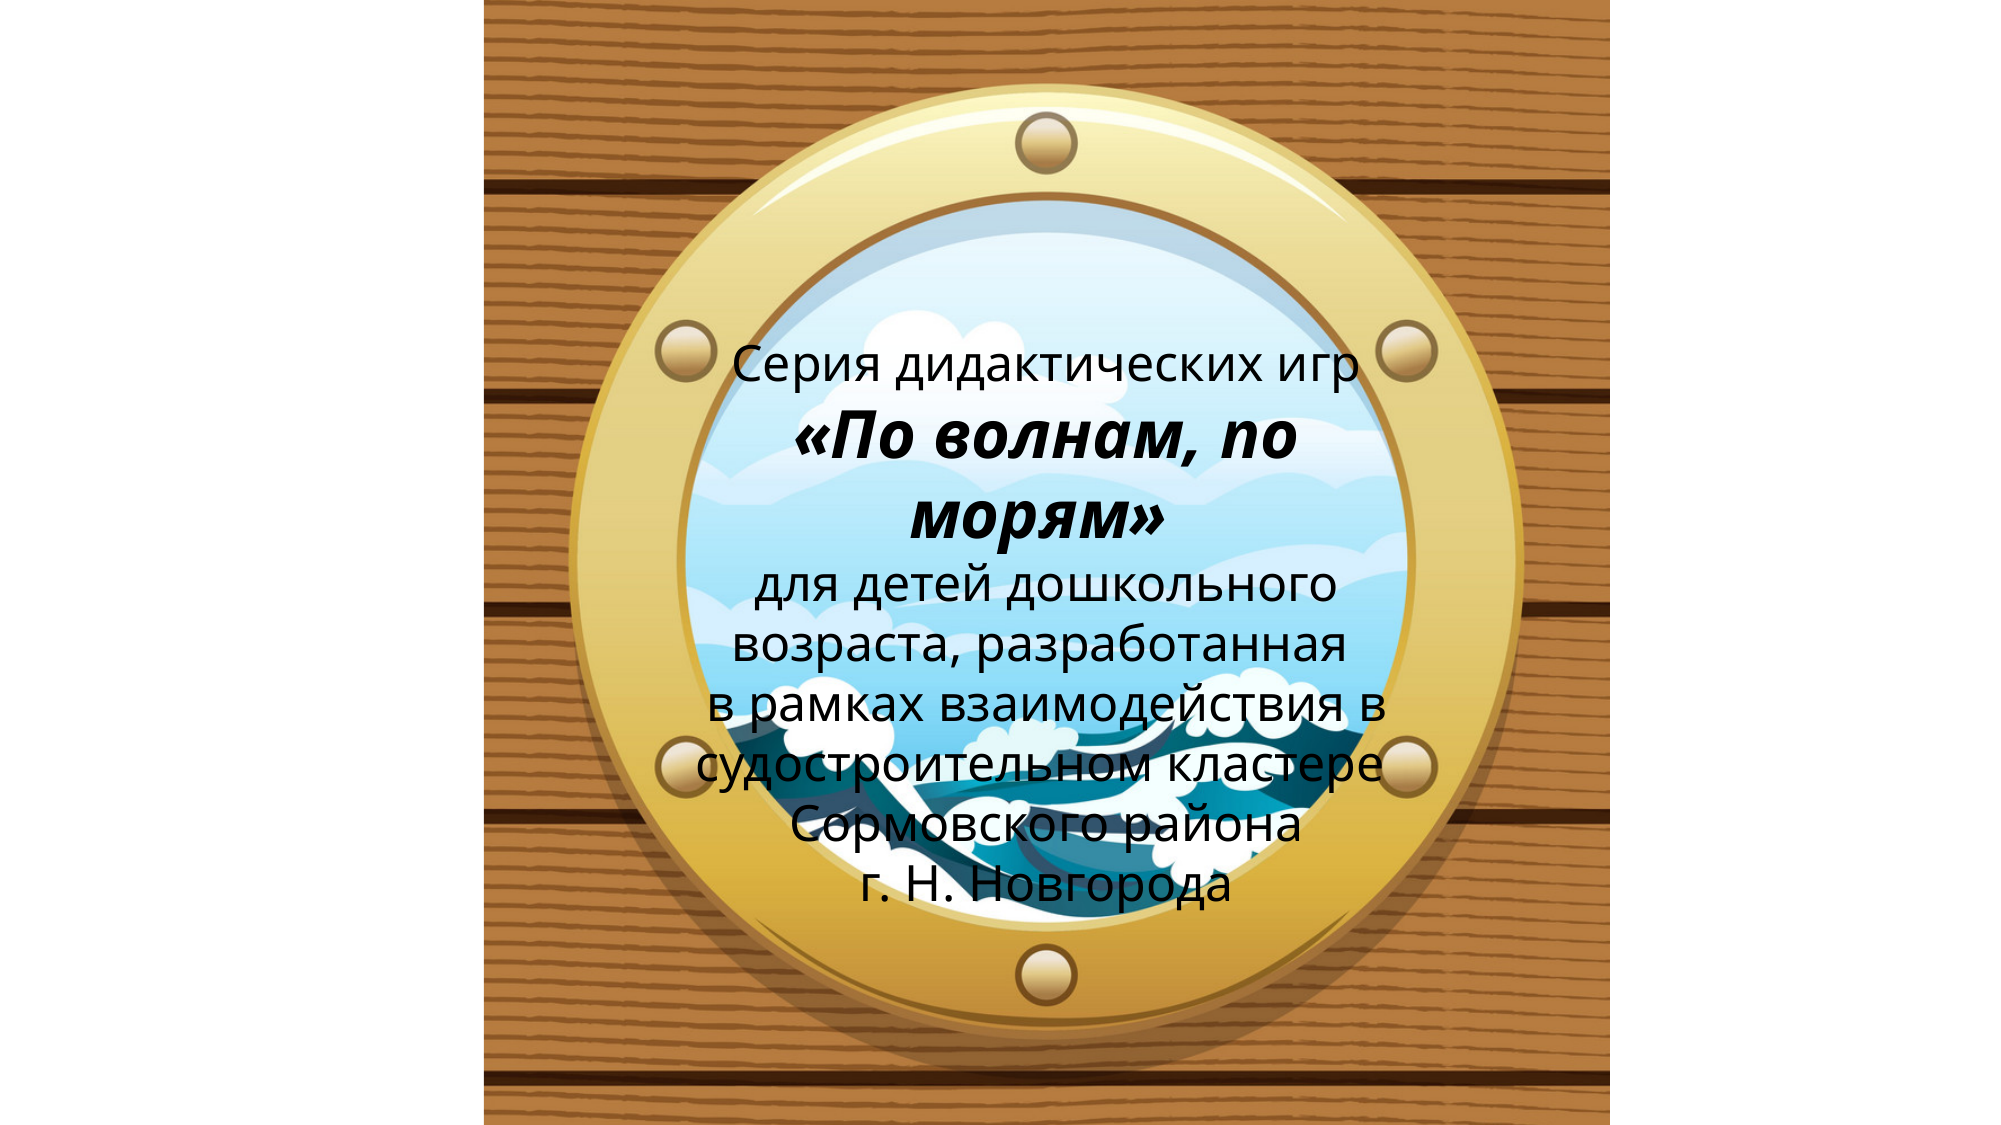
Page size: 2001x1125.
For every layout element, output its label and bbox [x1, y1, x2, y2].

picture [483, 0, 1610, 1125]
